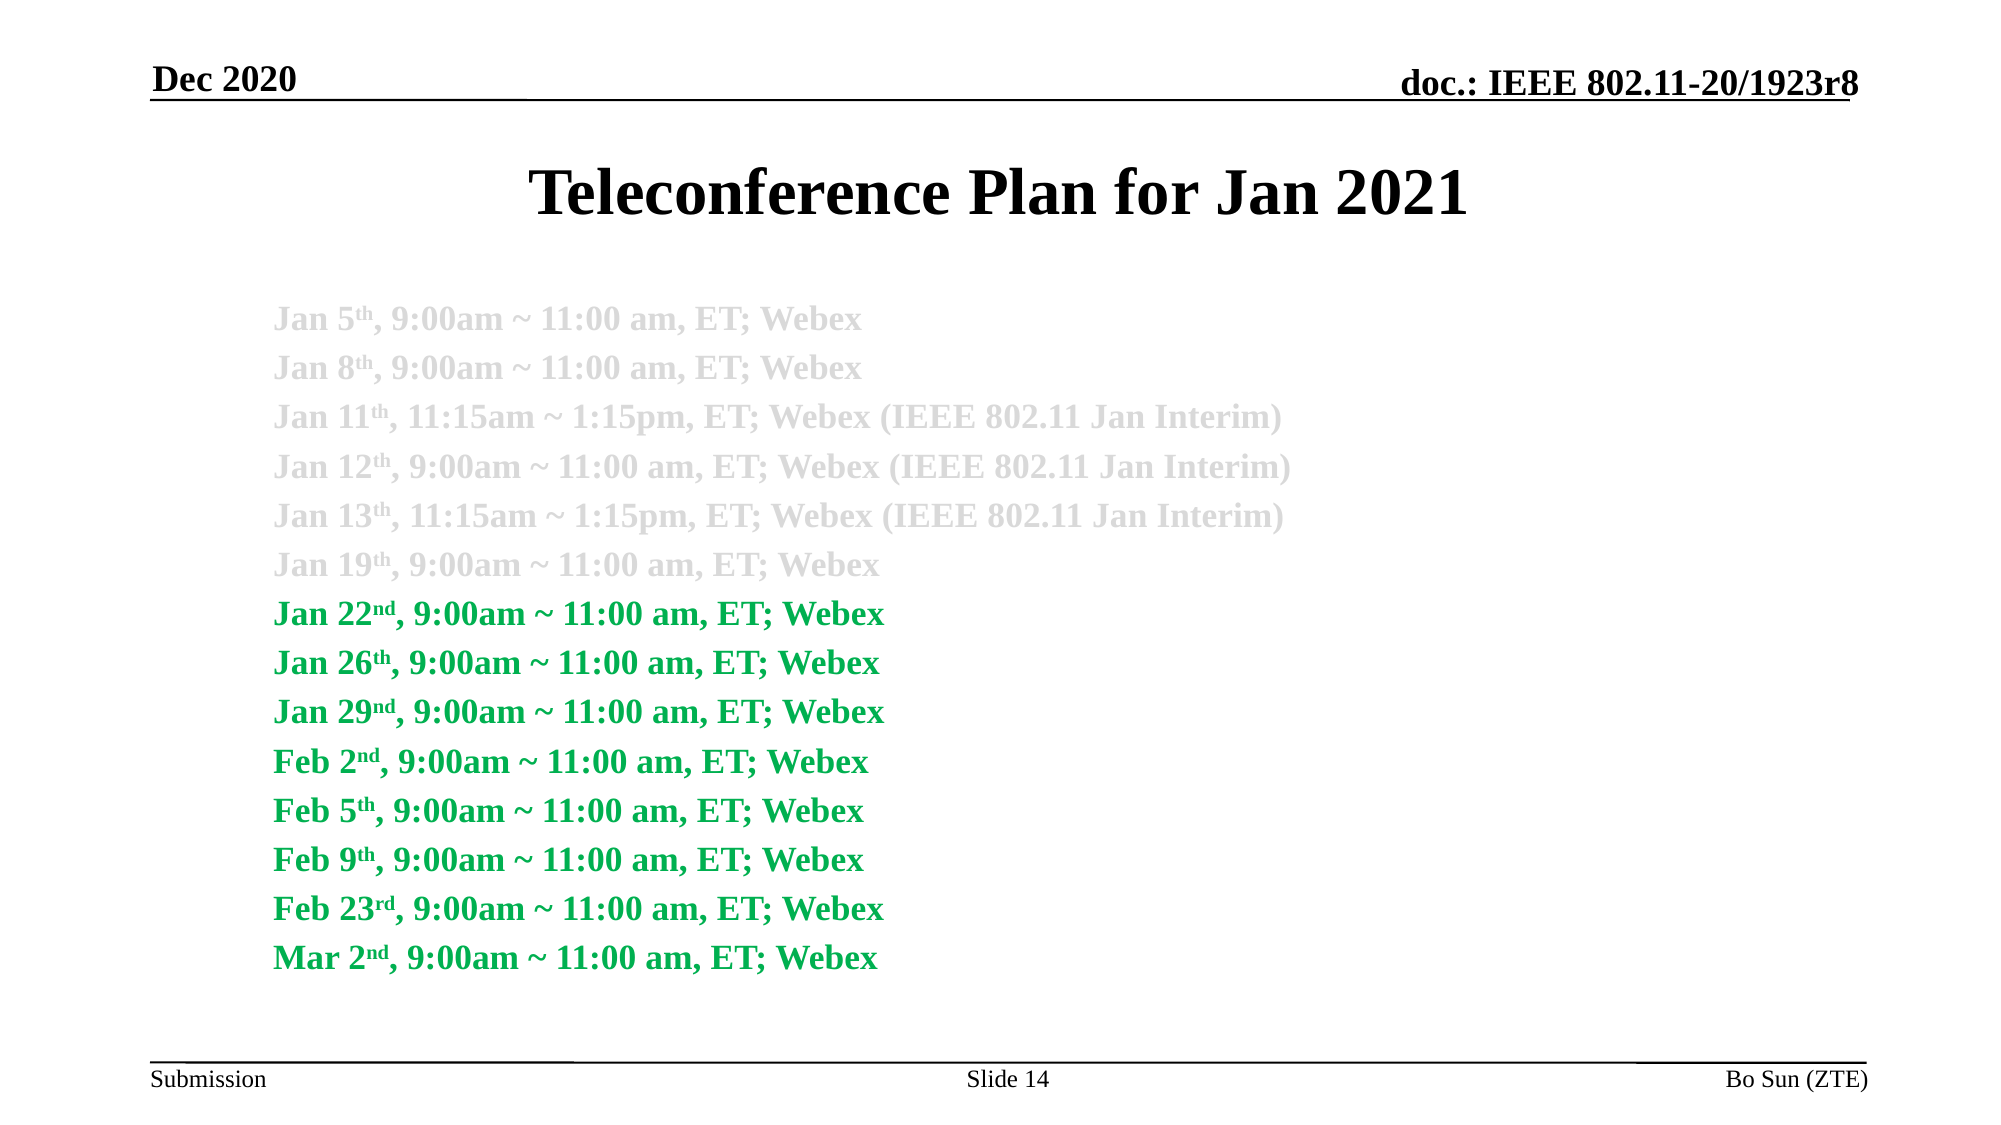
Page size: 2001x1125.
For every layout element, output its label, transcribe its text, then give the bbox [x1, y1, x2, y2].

slide_number Slide 14 [949, 1061, 1067, 1123]
text_box Jan 5th, 9:00am ~ 11:00 am, ET; Webex Jan 8th, 9:00am ~ 11:00 am, ET; Webex Jan 11th, 11:15am ~ 1:15pm, ET; Webex (IEEE 802.11 Jan Interim) Jan 12th, 9:00am ~ 11:00 am, ET; Webex (IEEE 802.11 Jan Interim) Jan 13th, 11:15am ~ 1:15pm, ET; Webex (IEEE 802.11 Jan Interim) Jan 19th, 9:00am ~ 11:00 am, ET; Webex Jan 22nd, 9:00am ~ 11:00 am, ET; Webex Jan 26th, 9:00am ~ 11:00 am, ET; Webex Jan 29nd, 9:00am ~ 11:00 am, ET; Webex Feb 2nd, 9:00am ~ 11:00 am, ET; Webex Feb 5th, 9:00am ~ 11:00 am, ET; Webex Feb 9th, 9:00am ~ 11:00 am, ET; Webex Feb 23rd, 9:00am ~ 11:00 am, ET; Webex Mar 2nd, 9:00am ~ 11:00 am, ET; Webex [258, 287, 1758, 986]
title Teleconference Plan for Jan 2021 [149, 99, 1850, 276]
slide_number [152, 54, 563, 100]
footer Bo Sun (ZTE) [1171, 1061, 1869, 1093]
